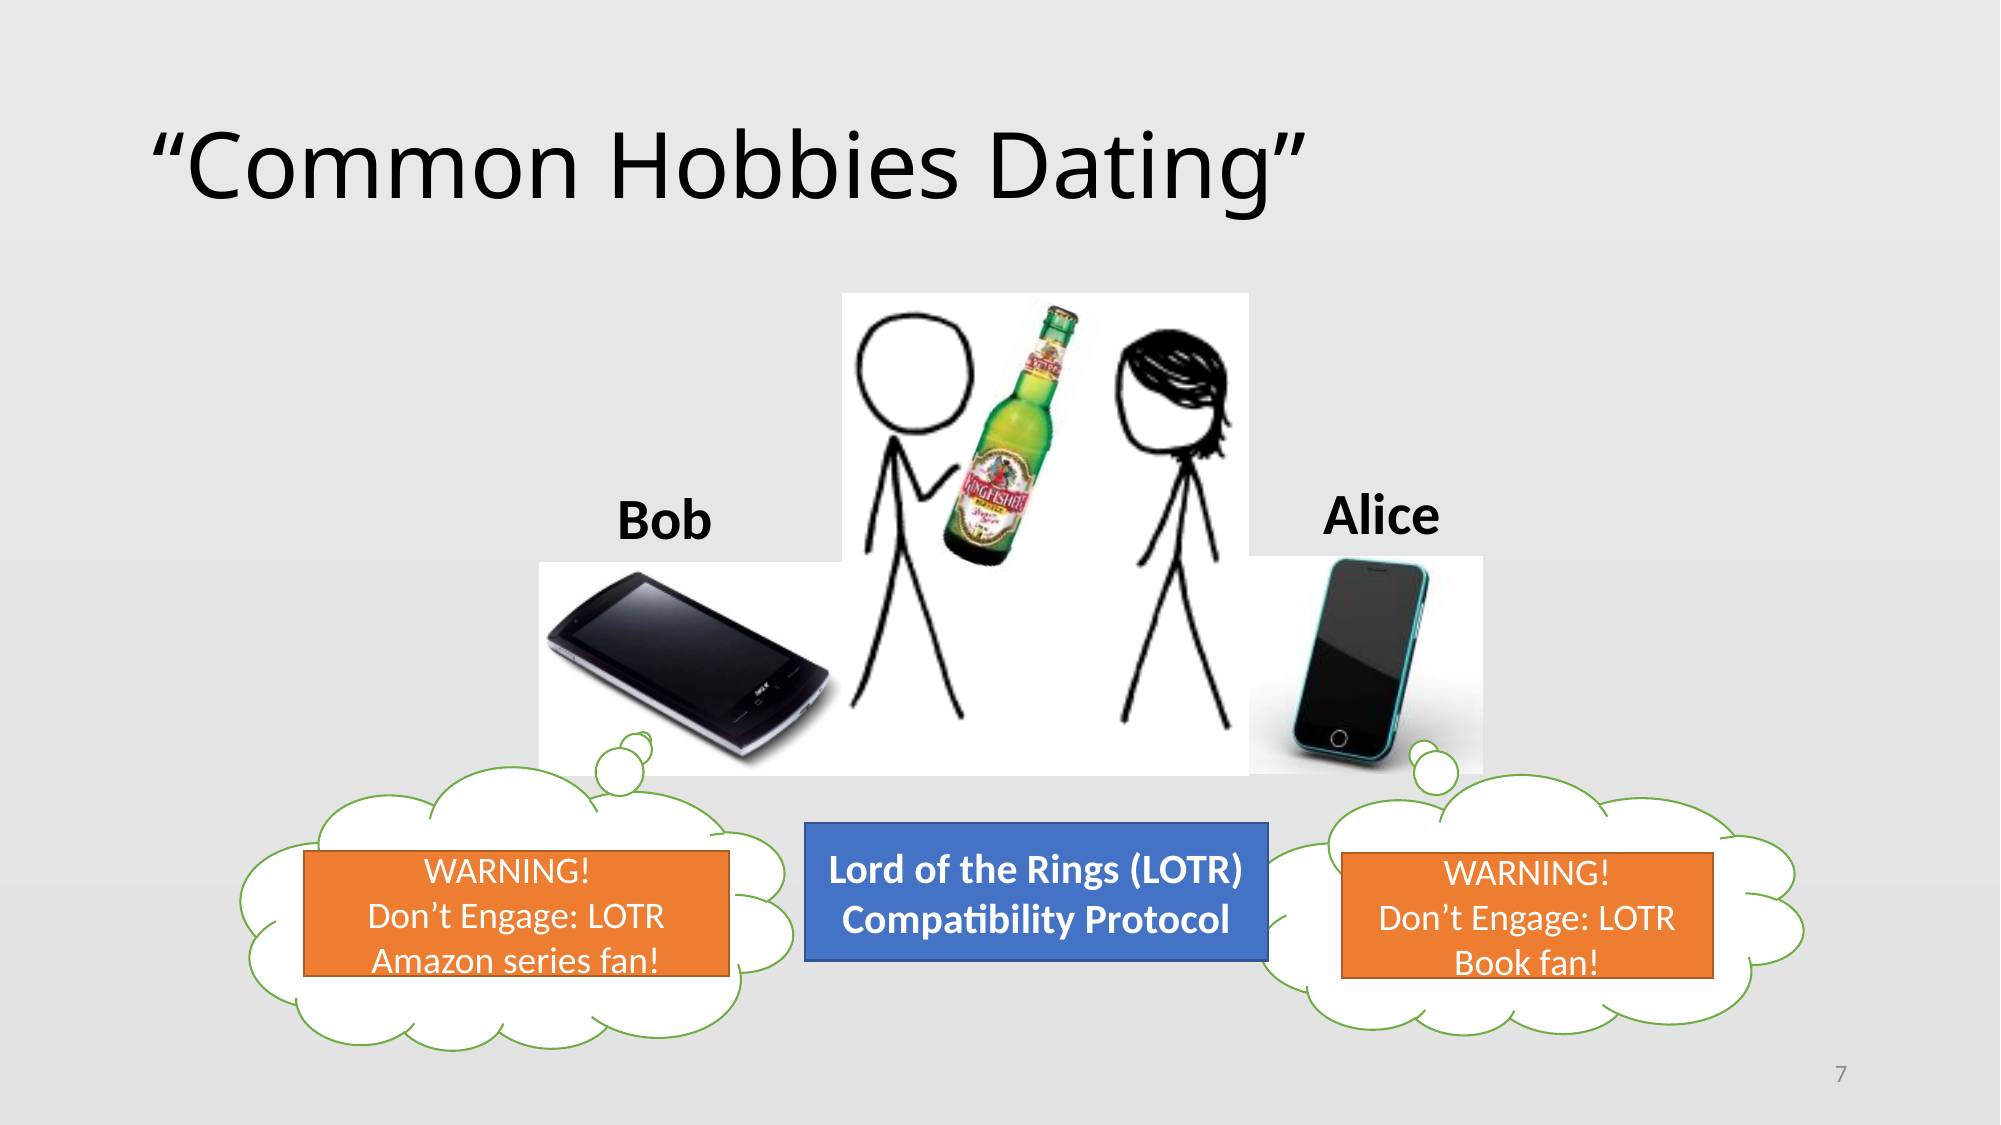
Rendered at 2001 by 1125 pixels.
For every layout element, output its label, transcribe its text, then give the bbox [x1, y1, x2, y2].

text_box WARNING! Don’t Engage: LOTR Amazon series fan! [303, 850, 730, 977]
text_box [239, 766, 795, 1052]
text_box Bob [602, 473, 728, 559]
slide_number 7 [1412, 1042, 1863, 1103]
picture [539, 293, 1483, 776]
title “Common Hobbies Dating” [137, 59, 1863, 278]
text_box WARNING! Don’t Engage: LOTR Book fan! [1341, 852, 1714, 979]
text_box Lord of the Rings (LOTR) Compatibility Protocol [804, 822, 1269, 962]
text_box Alice [1308, 469, 1456, 555]
text_box [1261, 773, 1805, 1037]
